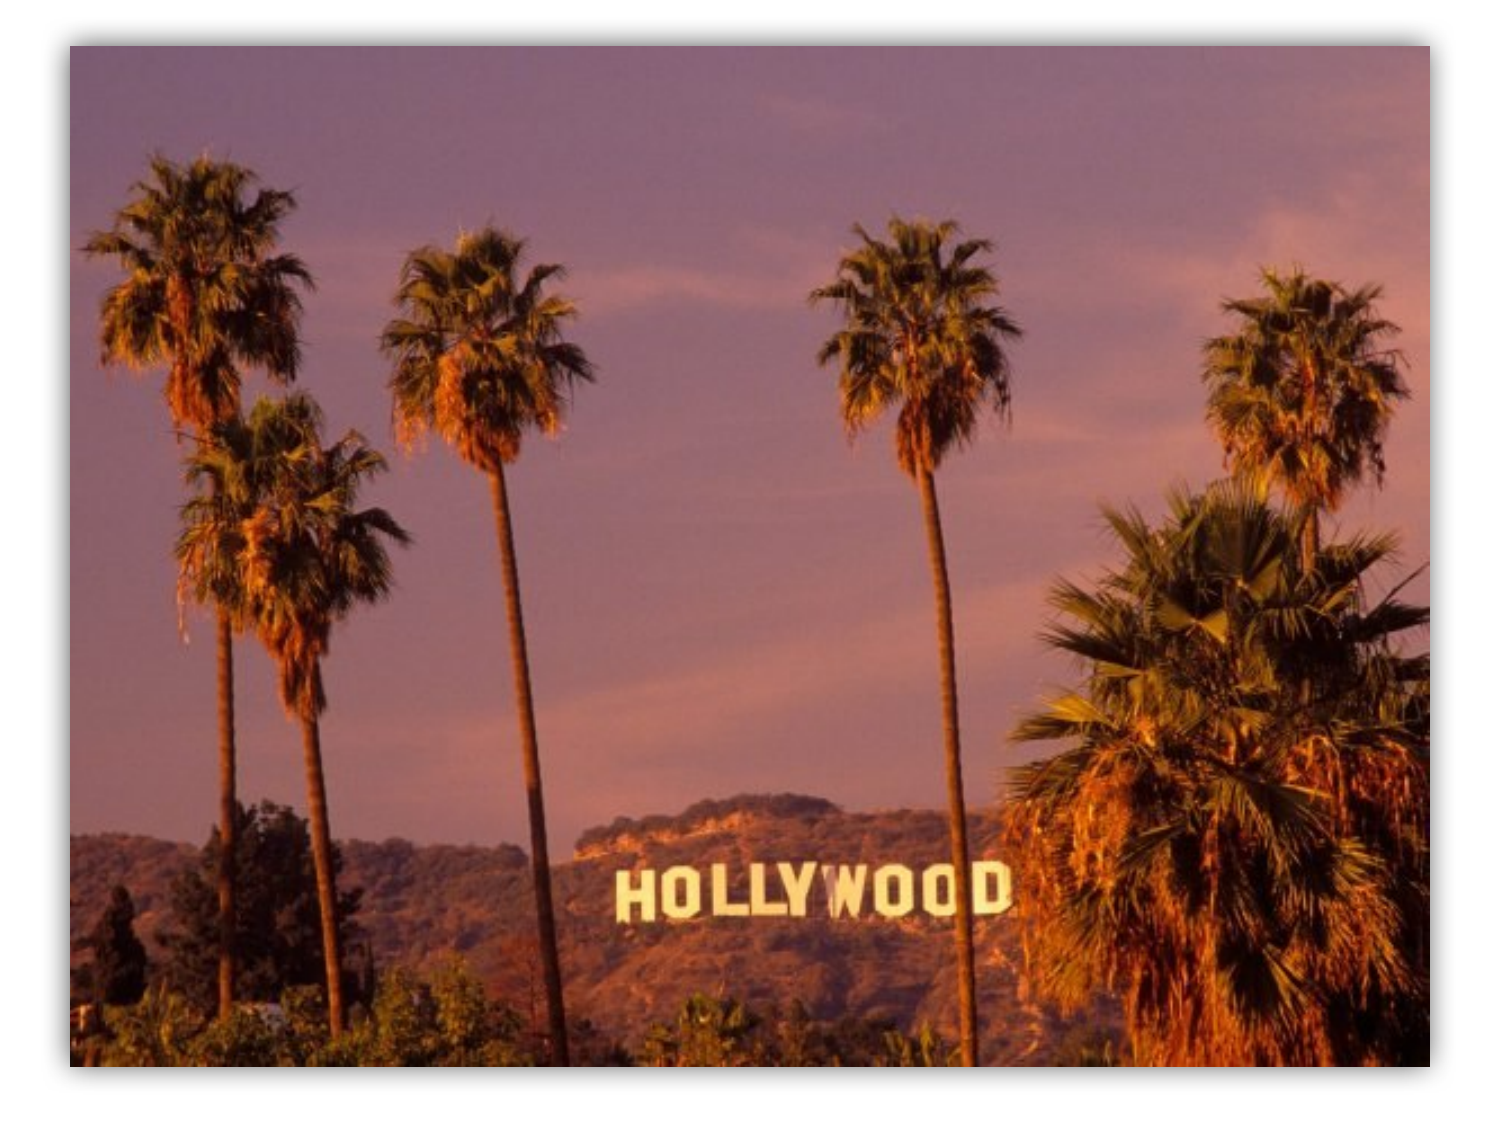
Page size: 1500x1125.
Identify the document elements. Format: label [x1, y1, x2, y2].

picture [70, 46, 1430, 1067]
